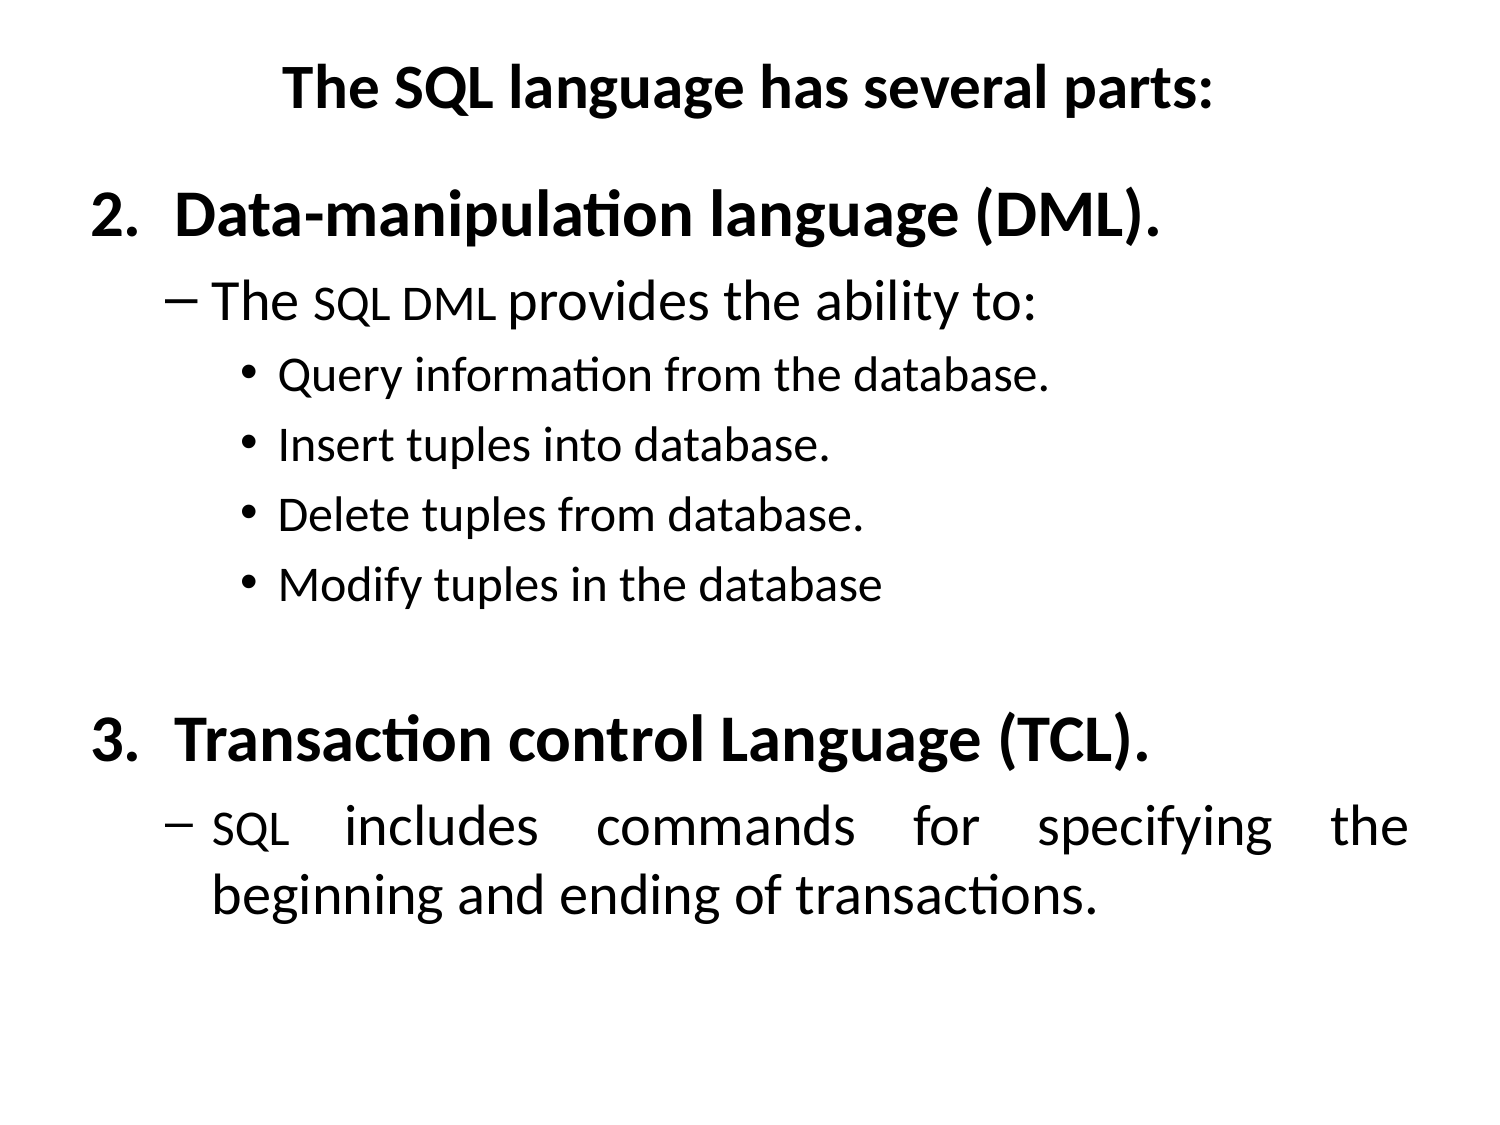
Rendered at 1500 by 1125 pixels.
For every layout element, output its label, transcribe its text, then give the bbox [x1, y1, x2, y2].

list Data-manipulation language (DML). The SQL DML provides the ability to: Query information from the database. Insert tuples into database. Delete tuples from database. Modify tuples in the database Transaction control Language (TCL). SQL includes commands for specifying the beginning and ending of transactions. [75, 162, 1425, 1005]
title The SQL language has several parts: [75, 37, 1425, 130]
